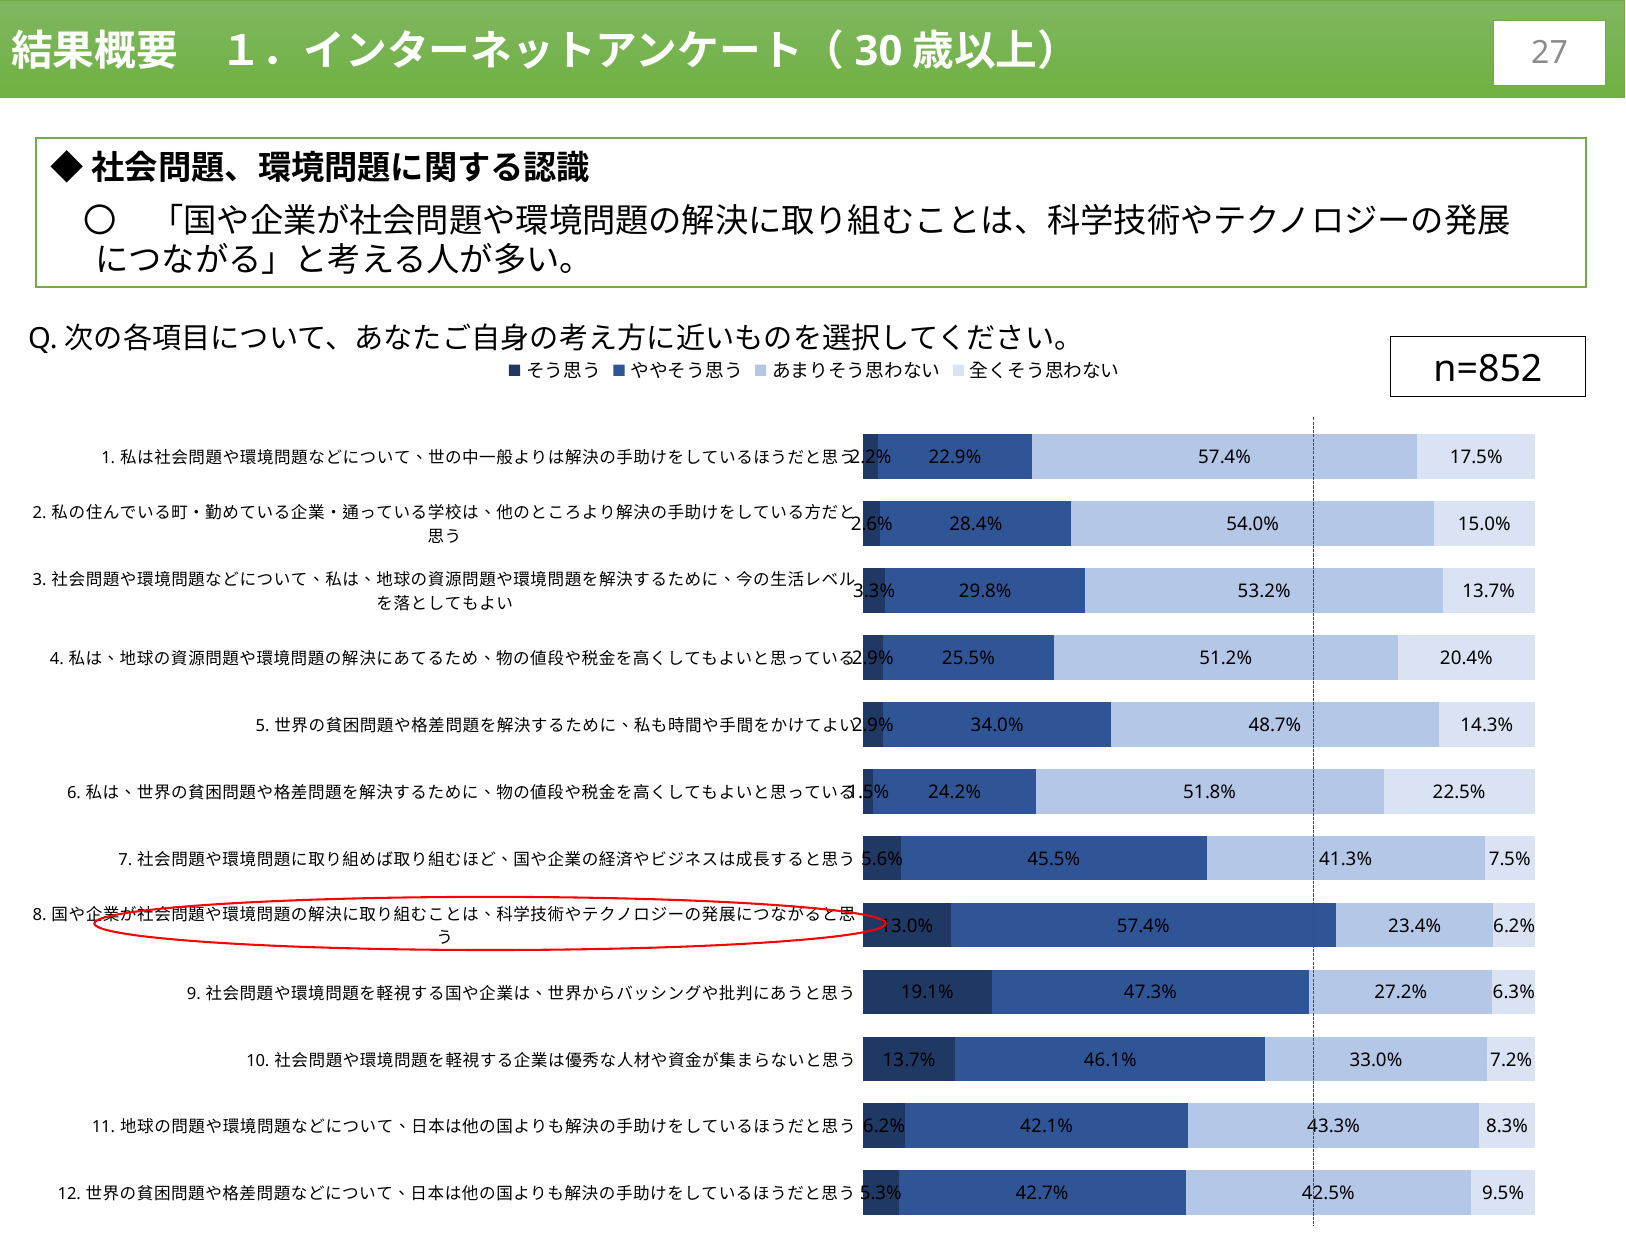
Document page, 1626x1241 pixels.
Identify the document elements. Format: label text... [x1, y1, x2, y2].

chart [32, 339, 1593, 1227]
text_box 結果概要 １．インターネットアンケート（30歳以上） [0, 0, 1625, 98]
slide_number 26 [1493, 20, 1606, 86]
text_box ◆社会問題、環境問題に関する認識 〇 「国や企業が社会問題や環境問題の解決に取り組むことは、科学技術やテクノロジーの発展につながる」と考える人が多い。 [35, 137, 1587, 288]
text_box Q.次の各項目について、あなたご自身の考え方に近いものを選択してください。 [13, 311, 1274, 362]
